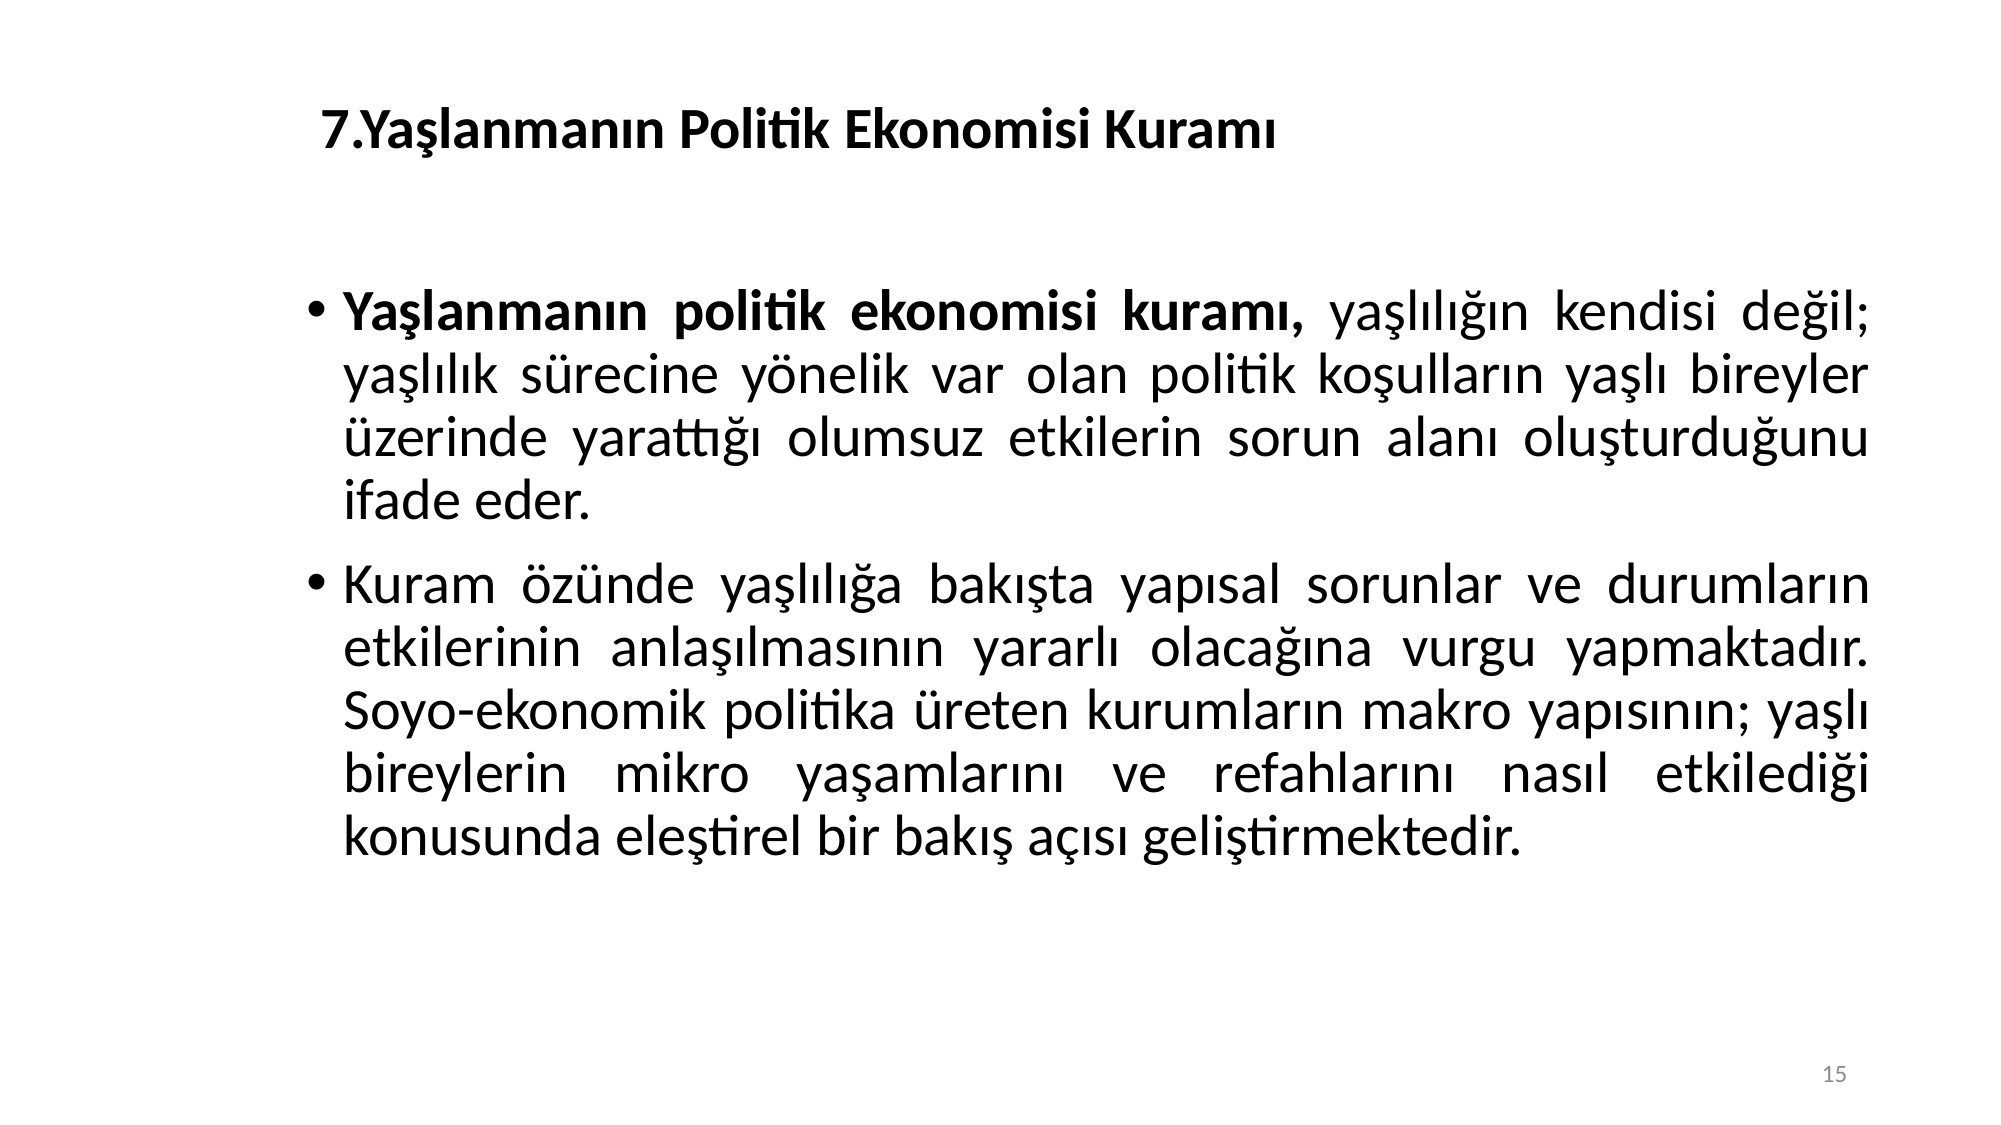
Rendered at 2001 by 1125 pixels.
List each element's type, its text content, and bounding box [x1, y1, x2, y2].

title 7.Yaşlanmanın Politik Ekonomisi Kuramı [291, 76, 1913, 183]
slide_number 15 [1412, 1042, 1863, 1103]
list Yaşlanmanın politik ekonomisi kuramı, yaşlılığın kendisi değil; yaşlılık sürecine yönelik var olan politik koşulların yaşlı bireyler üzerinde yarattığı olumsuz etkilerin sorun alanı oluşturduğunu ifade eder. Kuram özünde yaşlılığa bakışta yapısal sorunlar ve durumların etkilerinin anlaşılmasının yararlı olacağına vurgu yapmaktadır. Soyo-ekonomik politika üreten kurumların makro yapısının; yaşlı bireylerin mikro yaşamlarını ve refahlarını nasıl etkilediği konusunda eleştirel bir bakış açısı geliştirmektedir. [291, 182, 1886, 1035]
